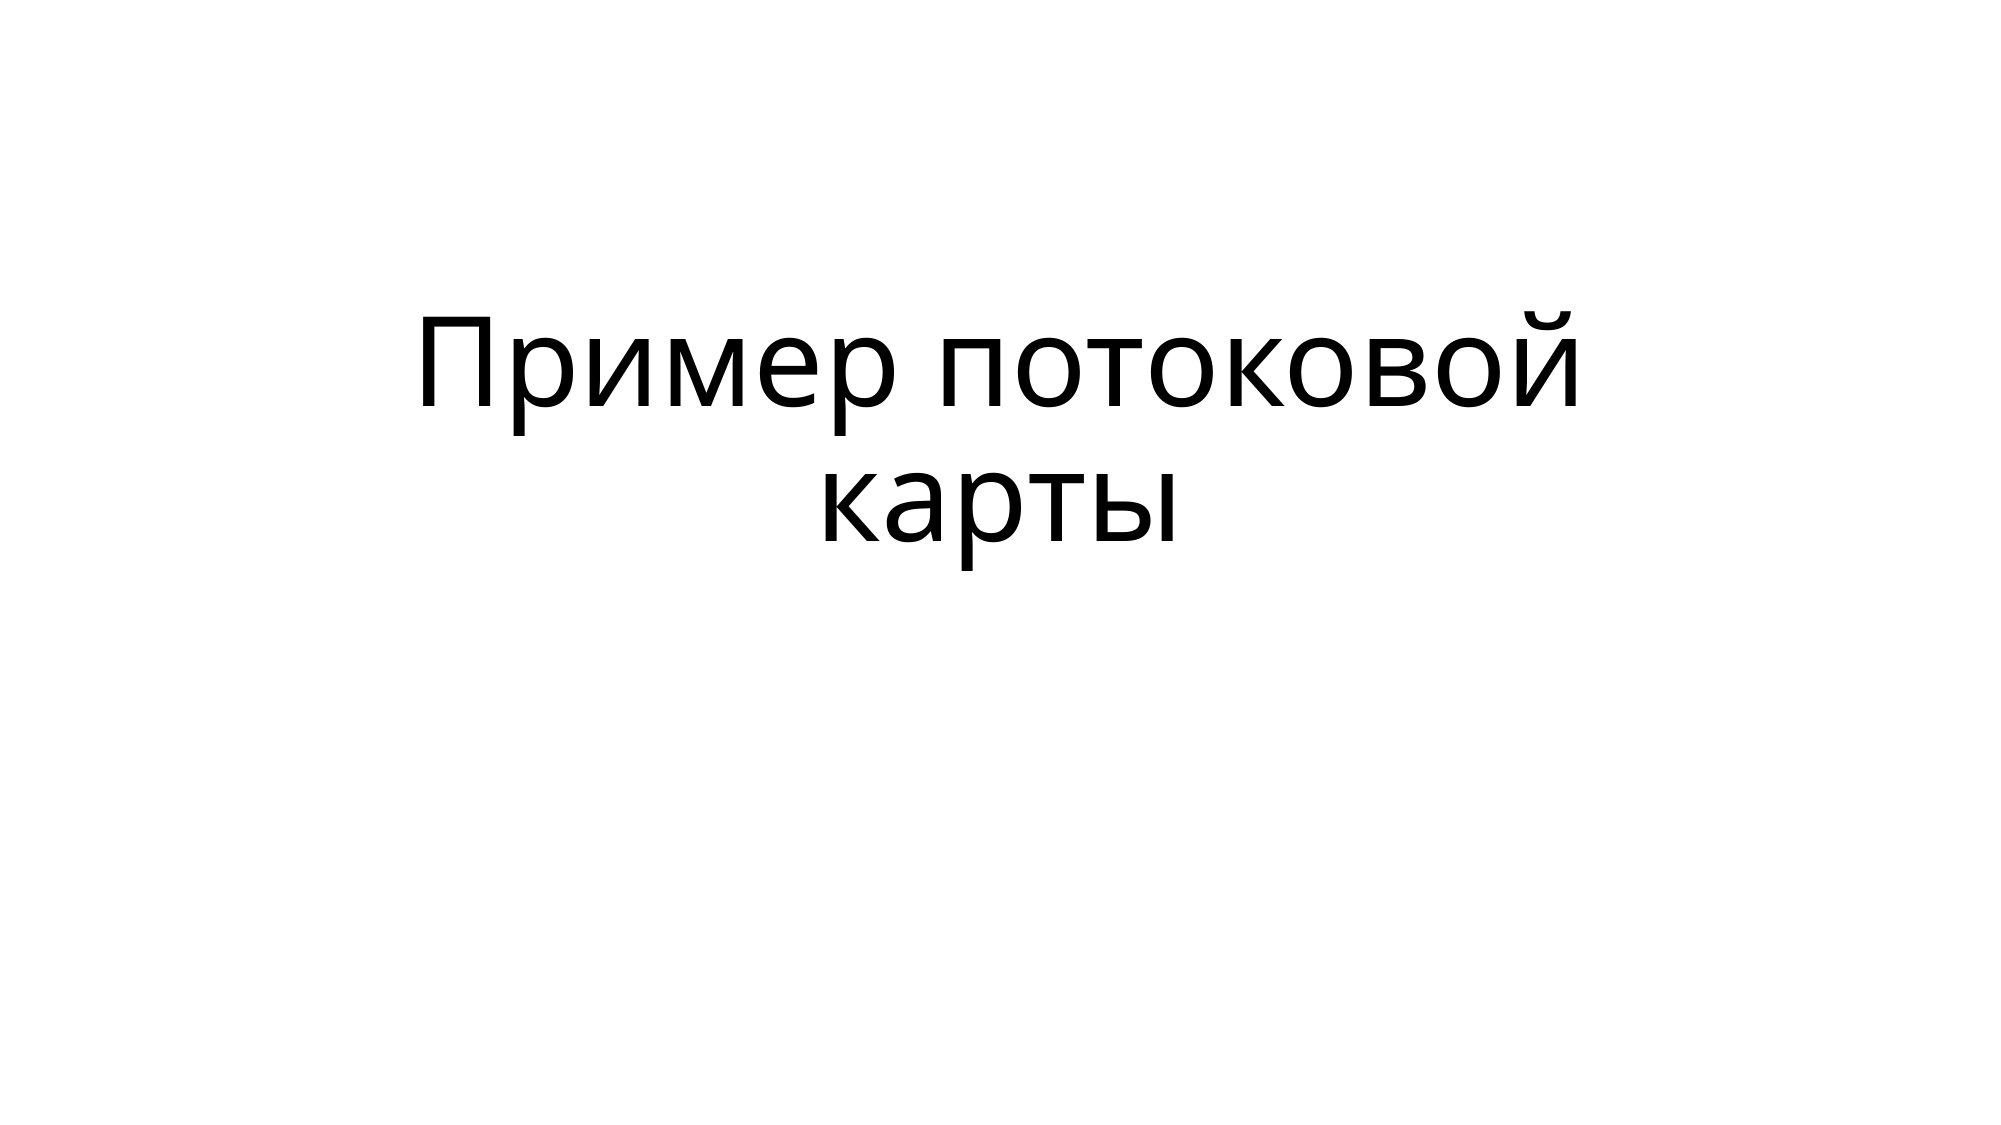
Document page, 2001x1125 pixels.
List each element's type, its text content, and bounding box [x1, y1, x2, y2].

title Пример потоковой карты [249, 184, 1750, 576]
